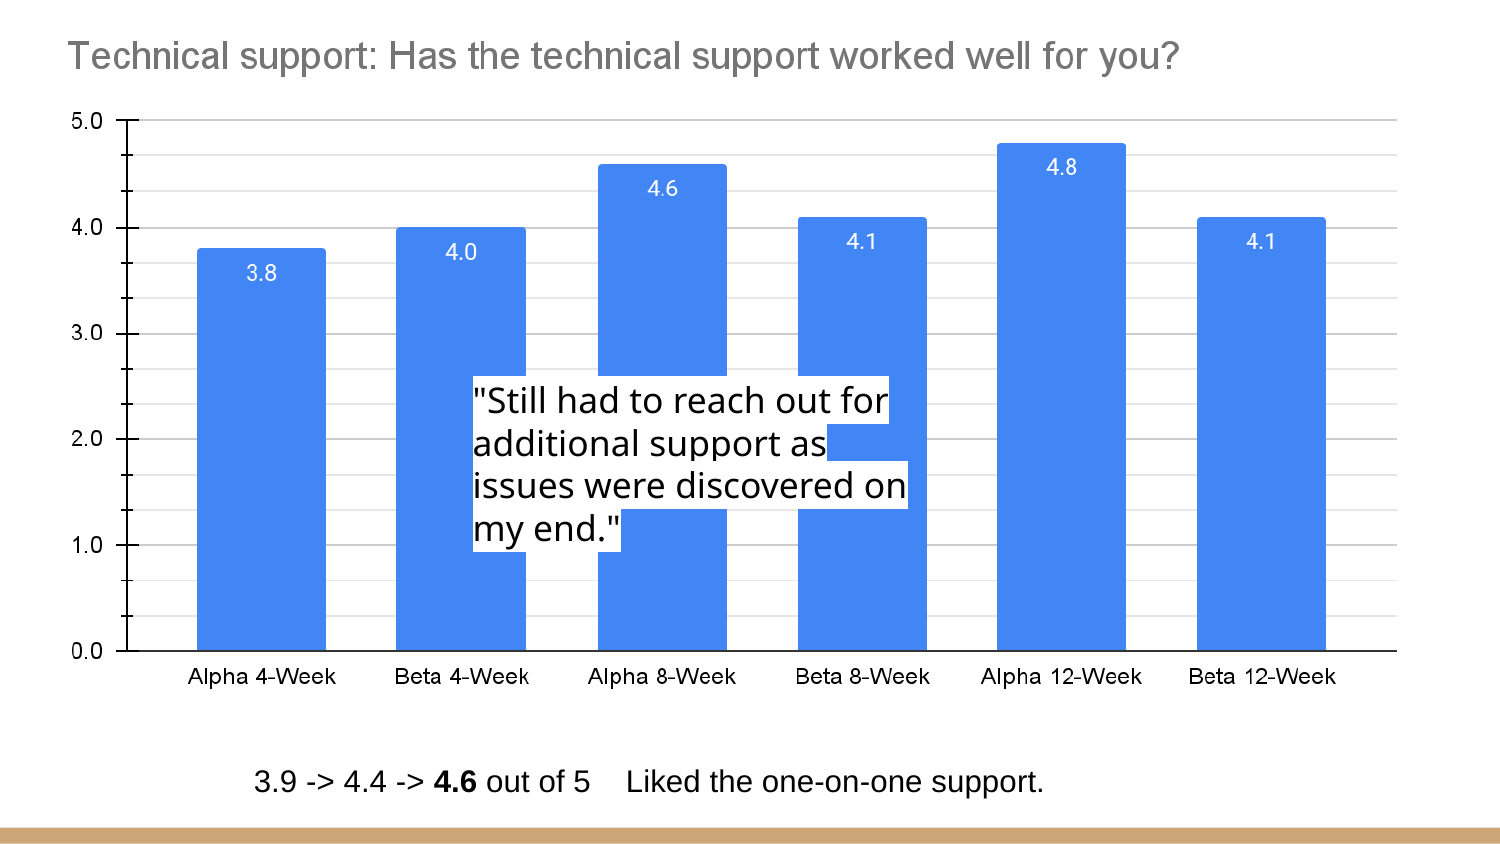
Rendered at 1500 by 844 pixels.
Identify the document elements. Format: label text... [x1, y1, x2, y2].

picture [28, 0, 1434, 726]
text_box 3.9 -> 4.4 -> 4.6 out of 5 Liked the one-on-one support. [238, 740, 1351, 819]
